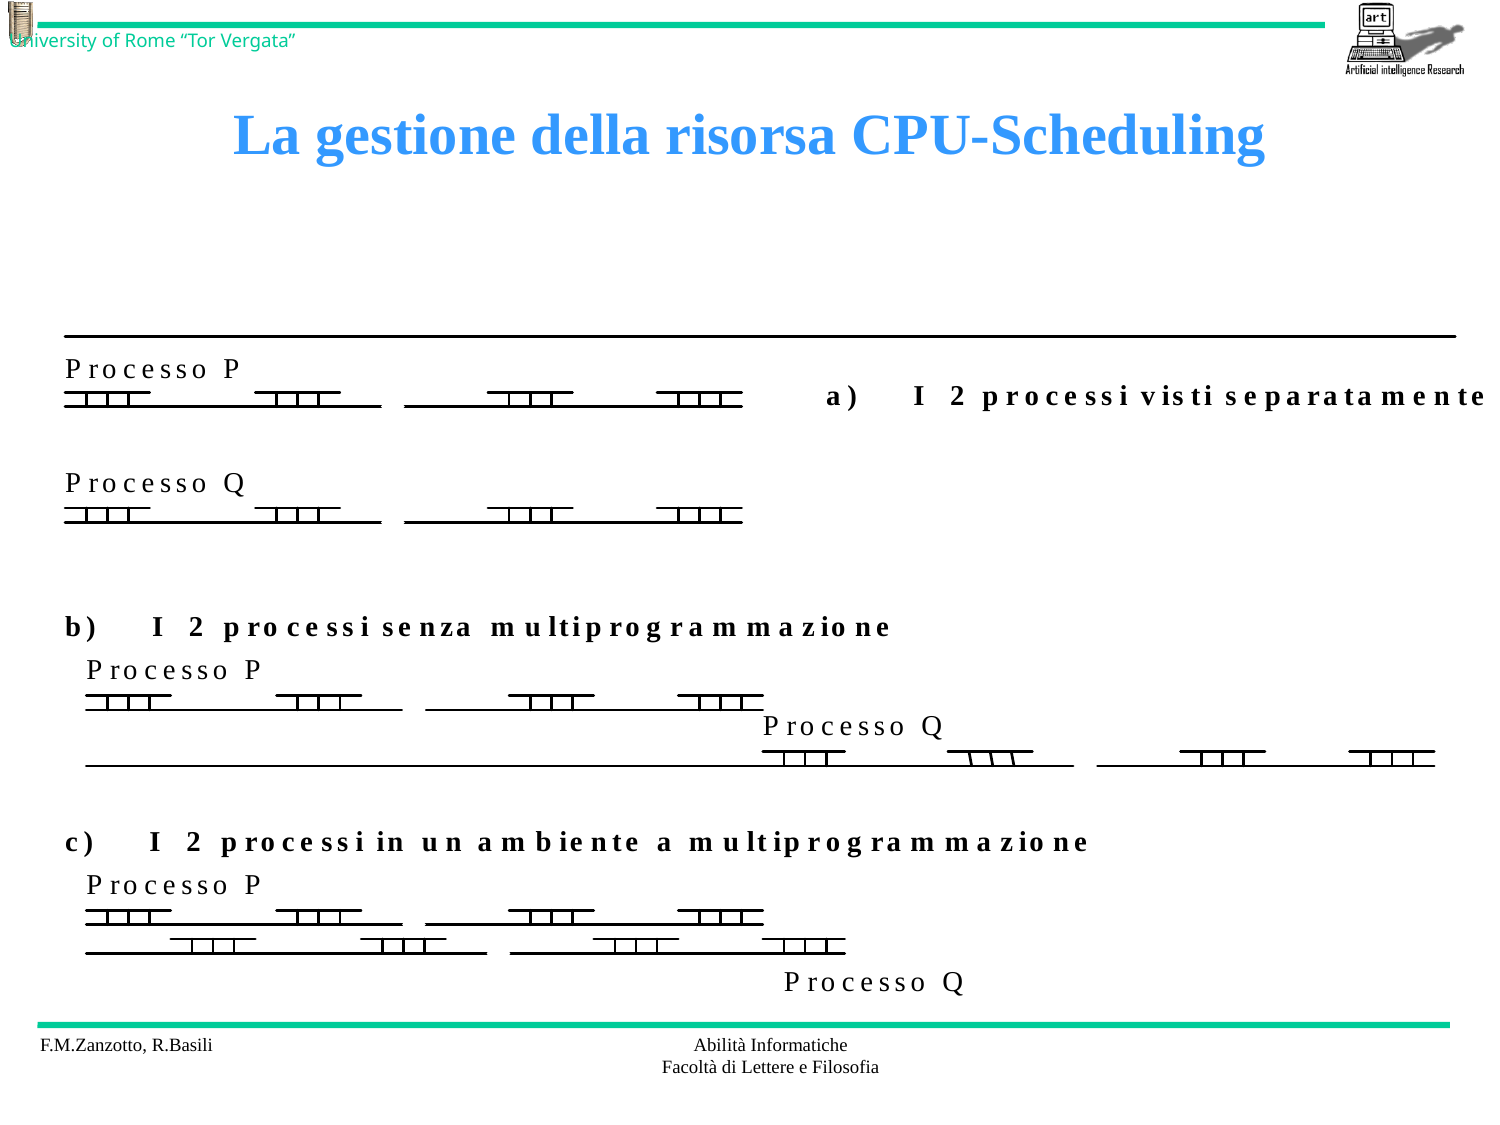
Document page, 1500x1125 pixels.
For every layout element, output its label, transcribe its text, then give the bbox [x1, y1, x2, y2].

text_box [48, 332, 1500, 1125]
title La gestione della risorsa CPU-Scheduling [112, 74, 1388, 188]
picture [4, 0, 38, 50]
picture [1337, 0, 1475, 77]
